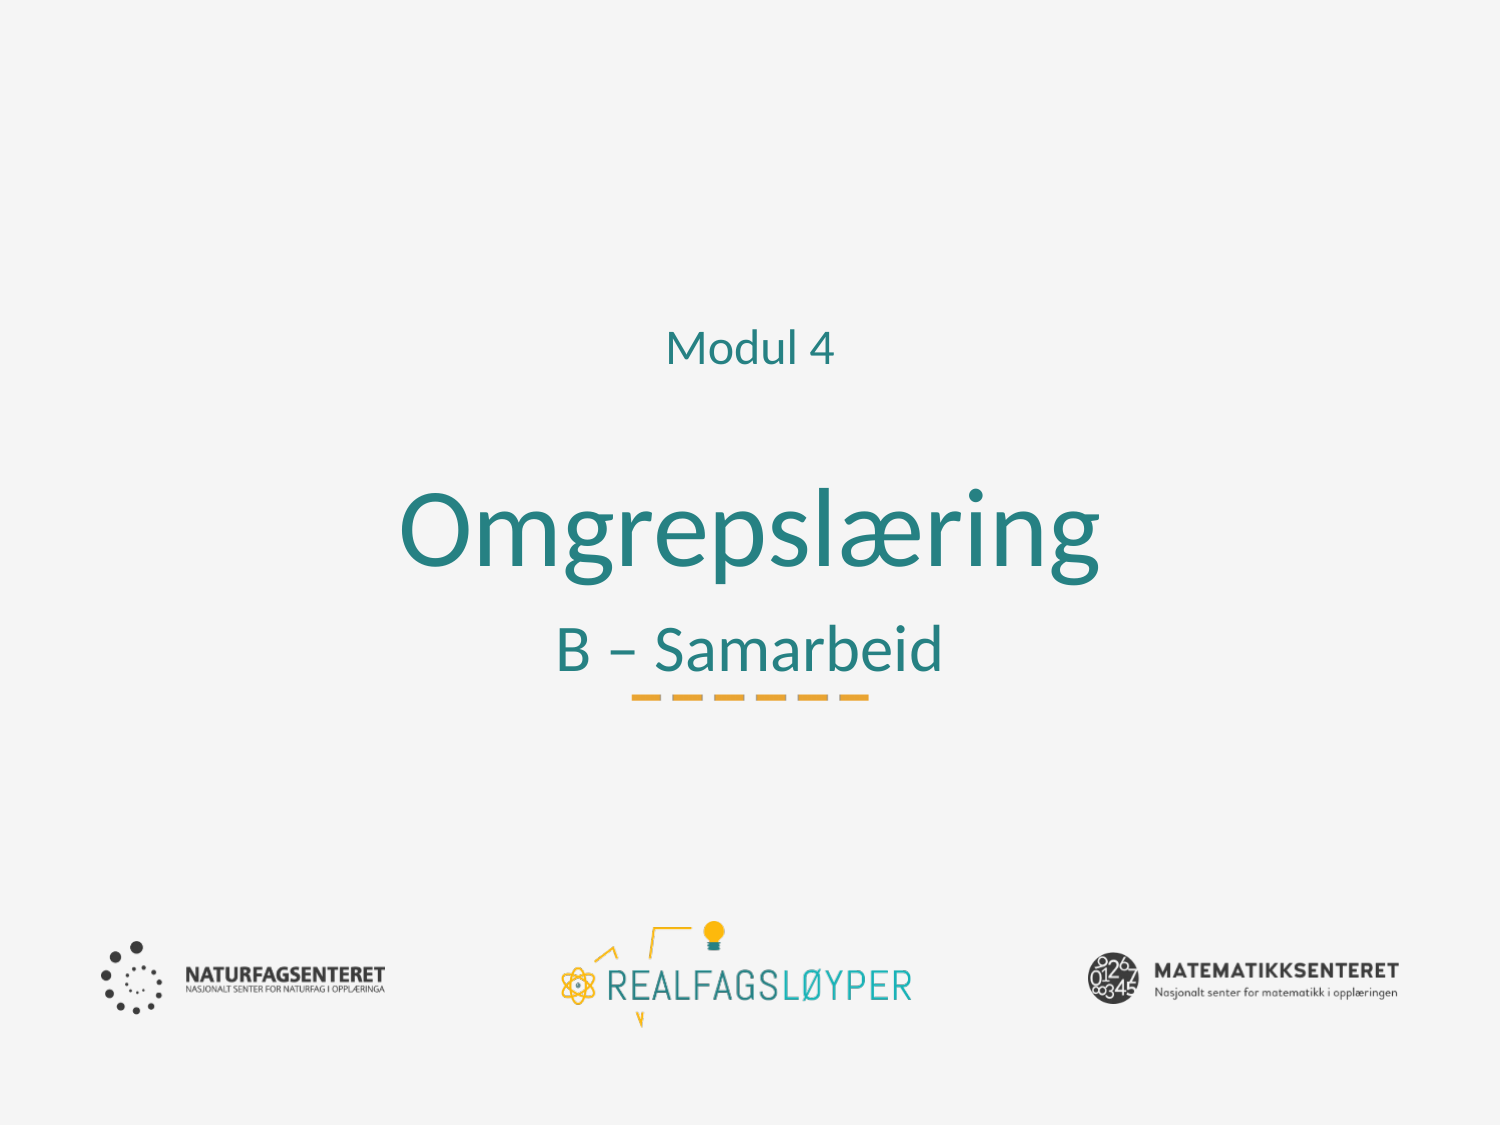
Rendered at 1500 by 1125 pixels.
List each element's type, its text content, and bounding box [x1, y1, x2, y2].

subtitle Modul 4 [316, 313, 1184, 387]
picture [1088, 952, 1399, 1004]
picture [561, 921, 912, 1028]
picture [101, 941, 385, 1015]
picture [632, 695, 868, 700]
title Omgrepslæring B – Samarbeid [110, 419, 1390, 695]
